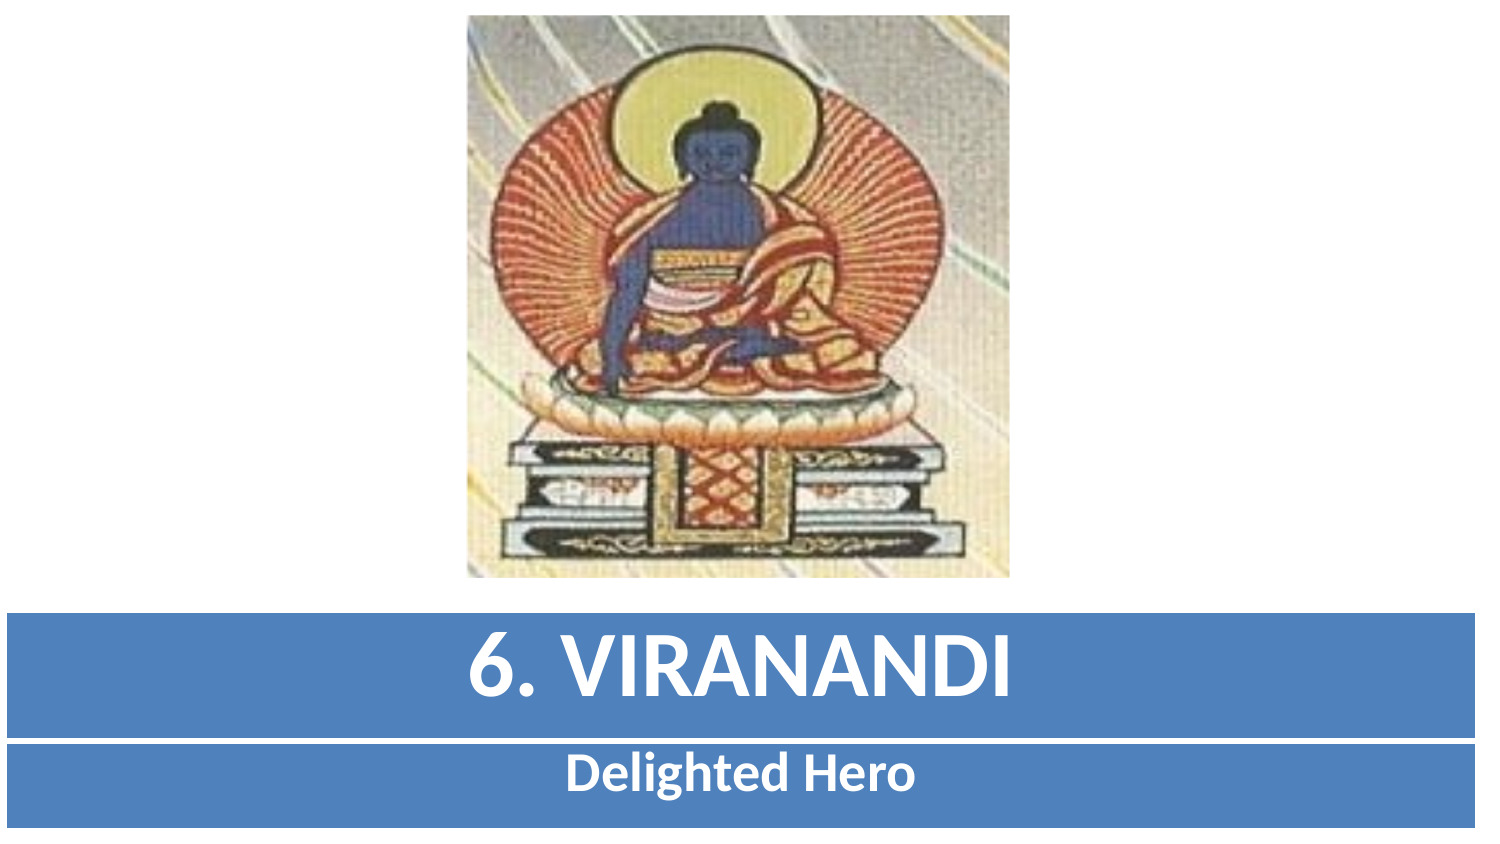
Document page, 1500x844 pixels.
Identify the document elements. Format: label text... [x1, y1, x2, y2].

table_header 6. VIRANANDI [7, 613, 1475, 738]
table_cell Delighted Hero [7, 744, 1475, 828]
picture [456, 16, 1021, 577]
